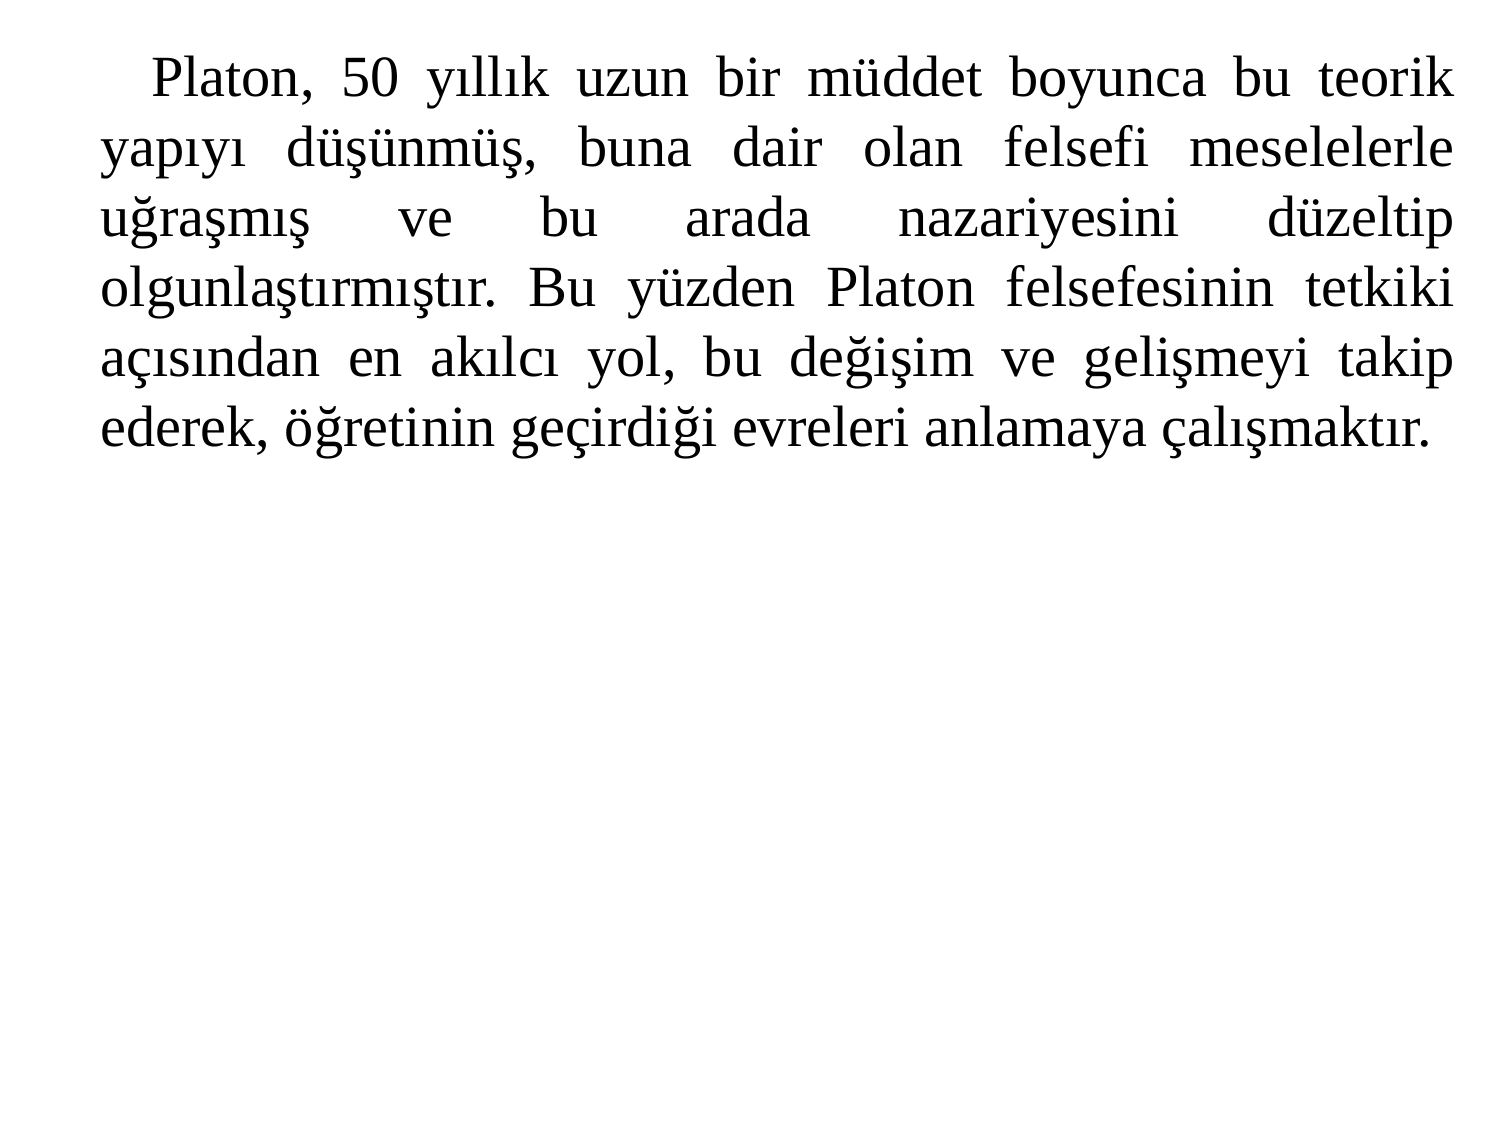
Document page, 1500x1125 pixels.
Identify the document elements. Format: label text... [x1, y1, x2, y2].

list Platon, 50 yıllık uzun bir müddet boyunca bu teorik yapıyı düşünmüş, buna dair olan felsefi meselelerle uğraşmış ve bu arada nazariyesini düzeltip olgunlaştırmıştır. Bu yüzden Platon felsefesinin tetkiki açısından en akılcı yol, bu değişim ve gelişmeyi takip ederek, öğretinin geçirdiği evreleri anlamaya çalışmaktır. [29, 30, 1471, 1094]
